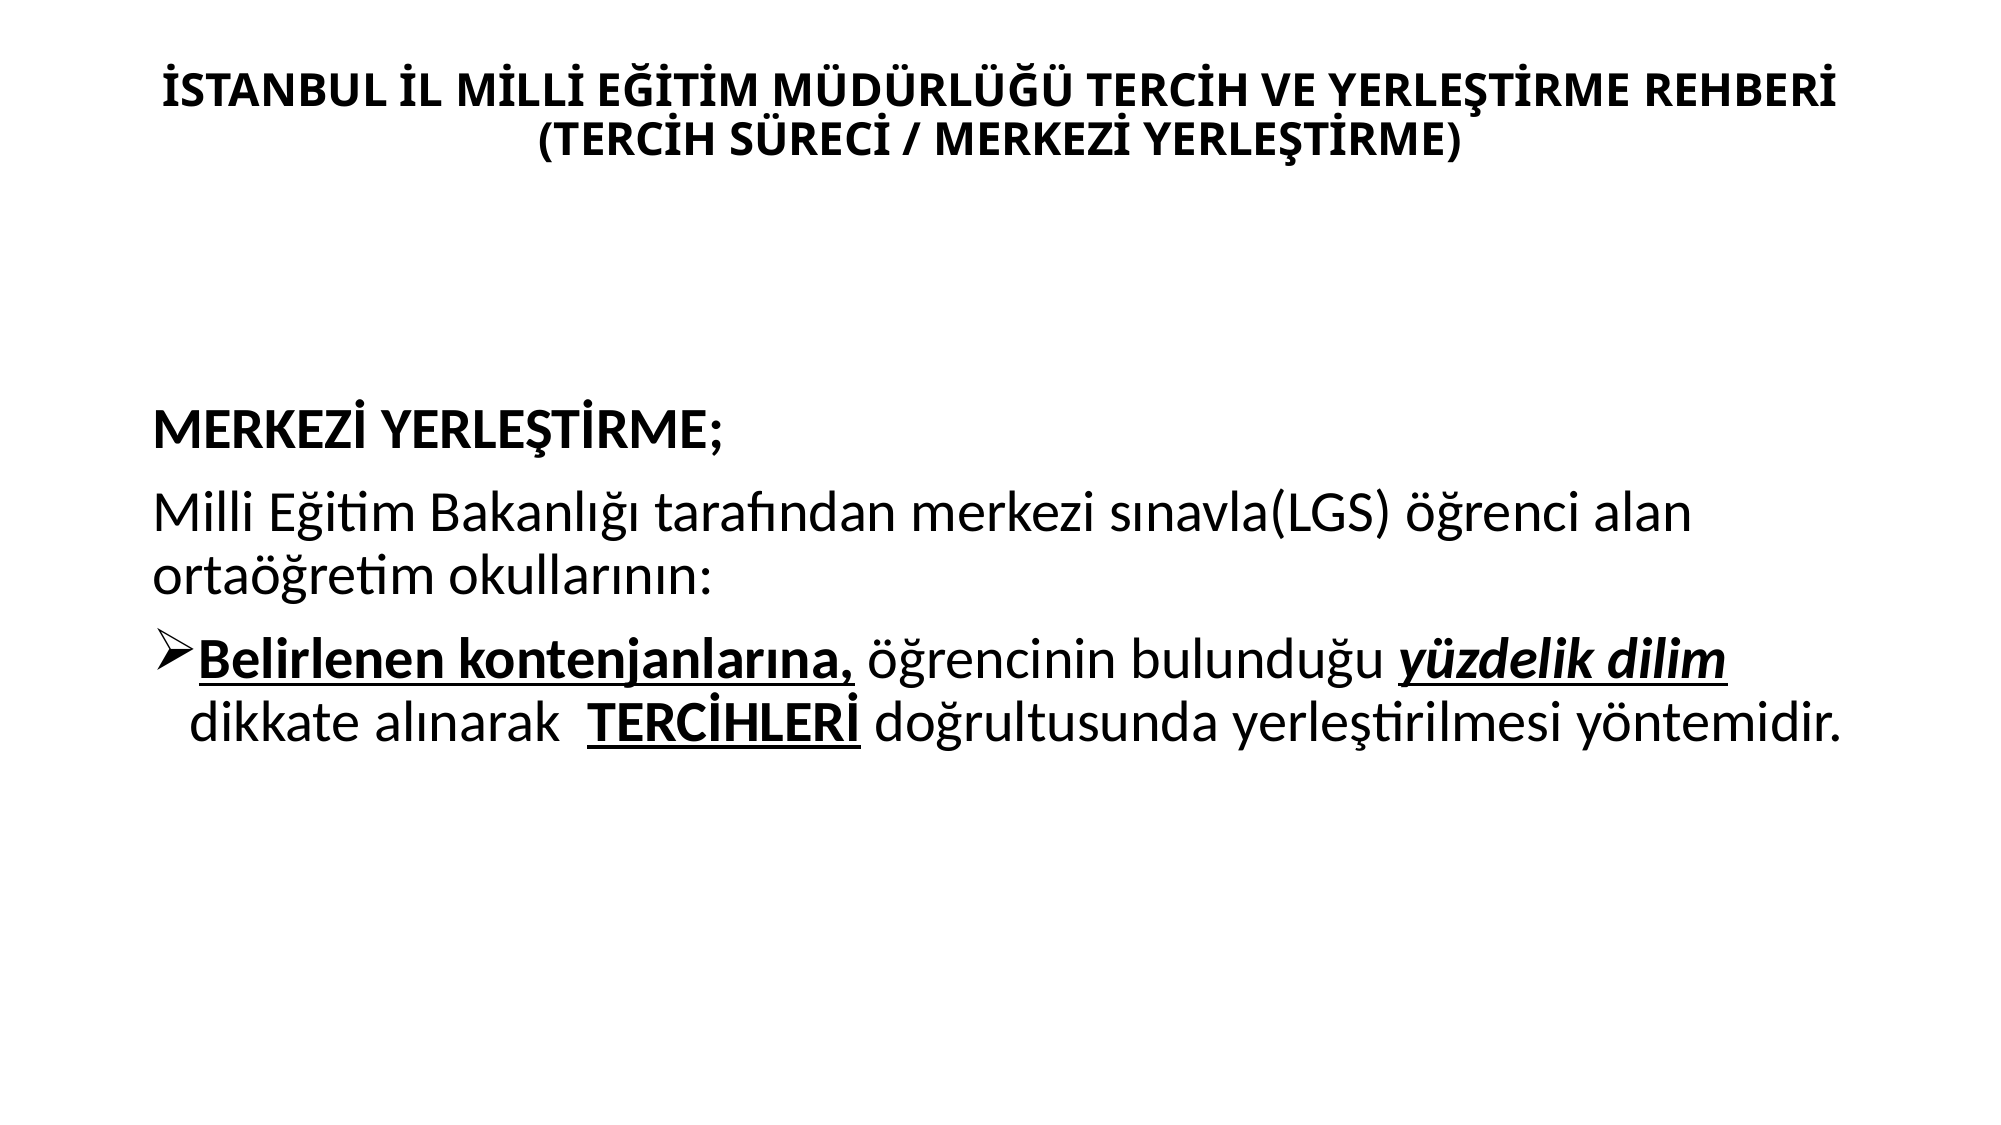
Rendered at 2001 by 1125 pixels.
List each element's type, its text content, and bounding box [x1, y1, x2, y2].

title İSTANBUL İL MİLLİ EĞİTİM MÜDÜRLÜĞÜ TERCİH VE YERLEŞTİRME REHBERİ (TERCİH SÜRECİ / MERKEZİ YERLEŞTİRME) [137, 59, 1863, 278]
list MERKEZİ YERLEŞTİRME; Milli Eğitim Bakanlığı tarafından merkezi sınavla(LGS) öğrenci alan ortaöğretim okullarının: Belirlenen kontenjanlarına, öğrencinin bulunduğu yüzdelik dilim dikkate alınarak TERCİHLERİ doğrultusunda yerleştirilmesi yöntemidir. [137, 299, 1863, 1014]
